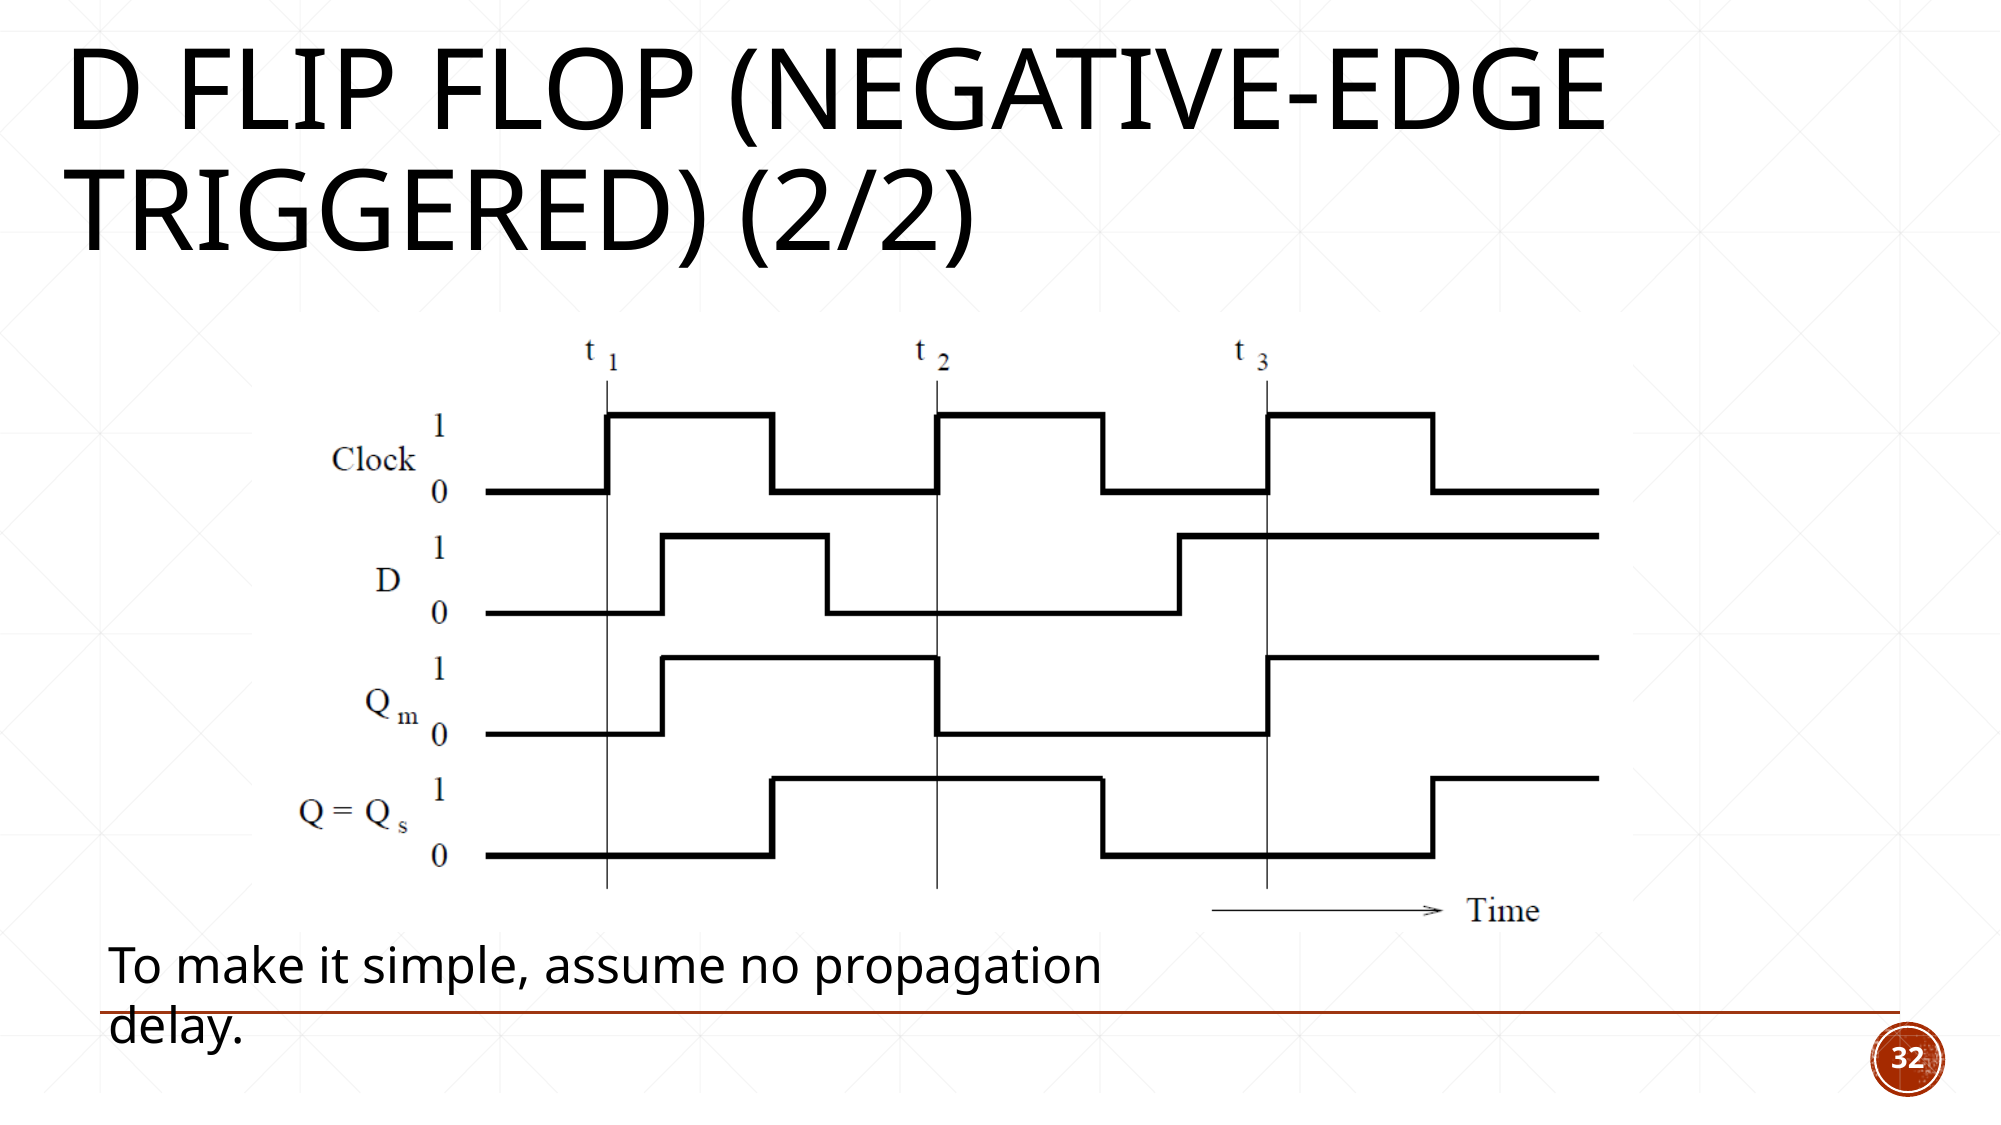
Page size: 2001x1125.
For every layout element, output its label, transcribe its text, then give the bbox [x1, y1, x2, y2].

text_box To make it simple, assume no propagation delay. [93, 926, 1239, 1061]
title D flip flop (negative-edge triggered) (2/2) [48, 52, 1961, 254]
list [253, 313, 1631, 930]
slide_number 32 [1855, 1028, 1961, 1089]
